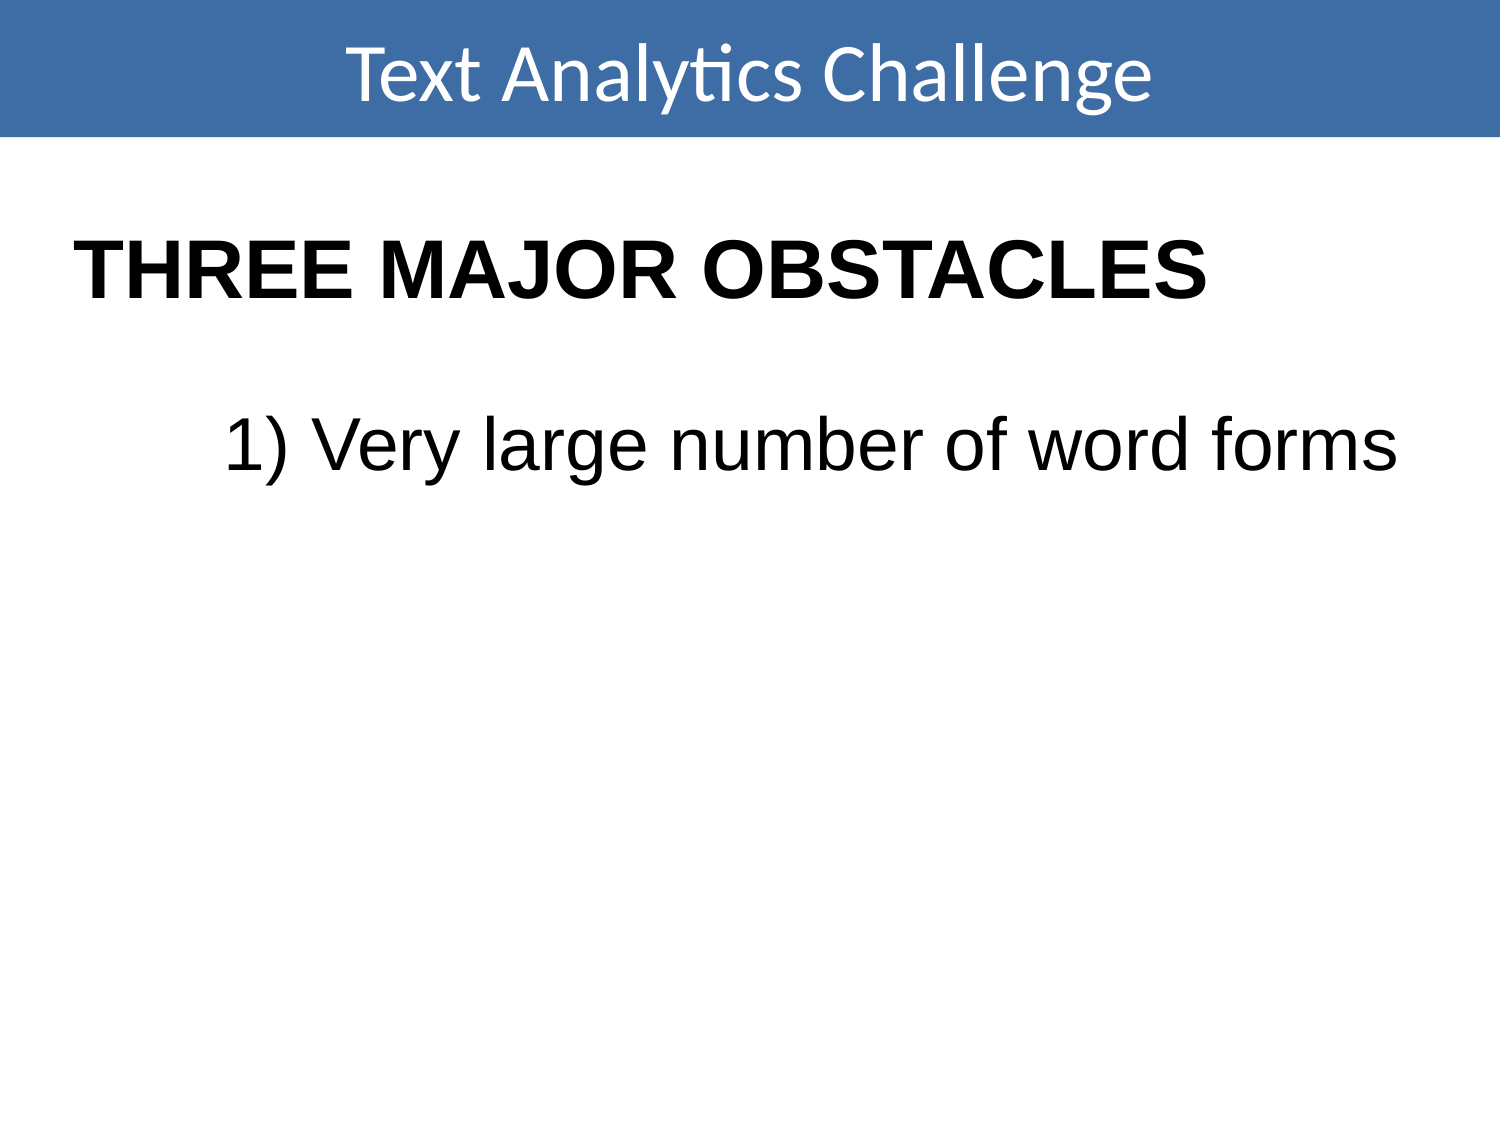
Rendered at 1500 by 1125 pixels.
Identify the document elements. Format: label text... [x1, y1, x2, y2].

text_box THREE MAJOR OBSTACLES 1) Very large number of word forms [58, 208, 1442, 590]
text_box Text Analytics Challenge [0, 0, 1500, 138]
